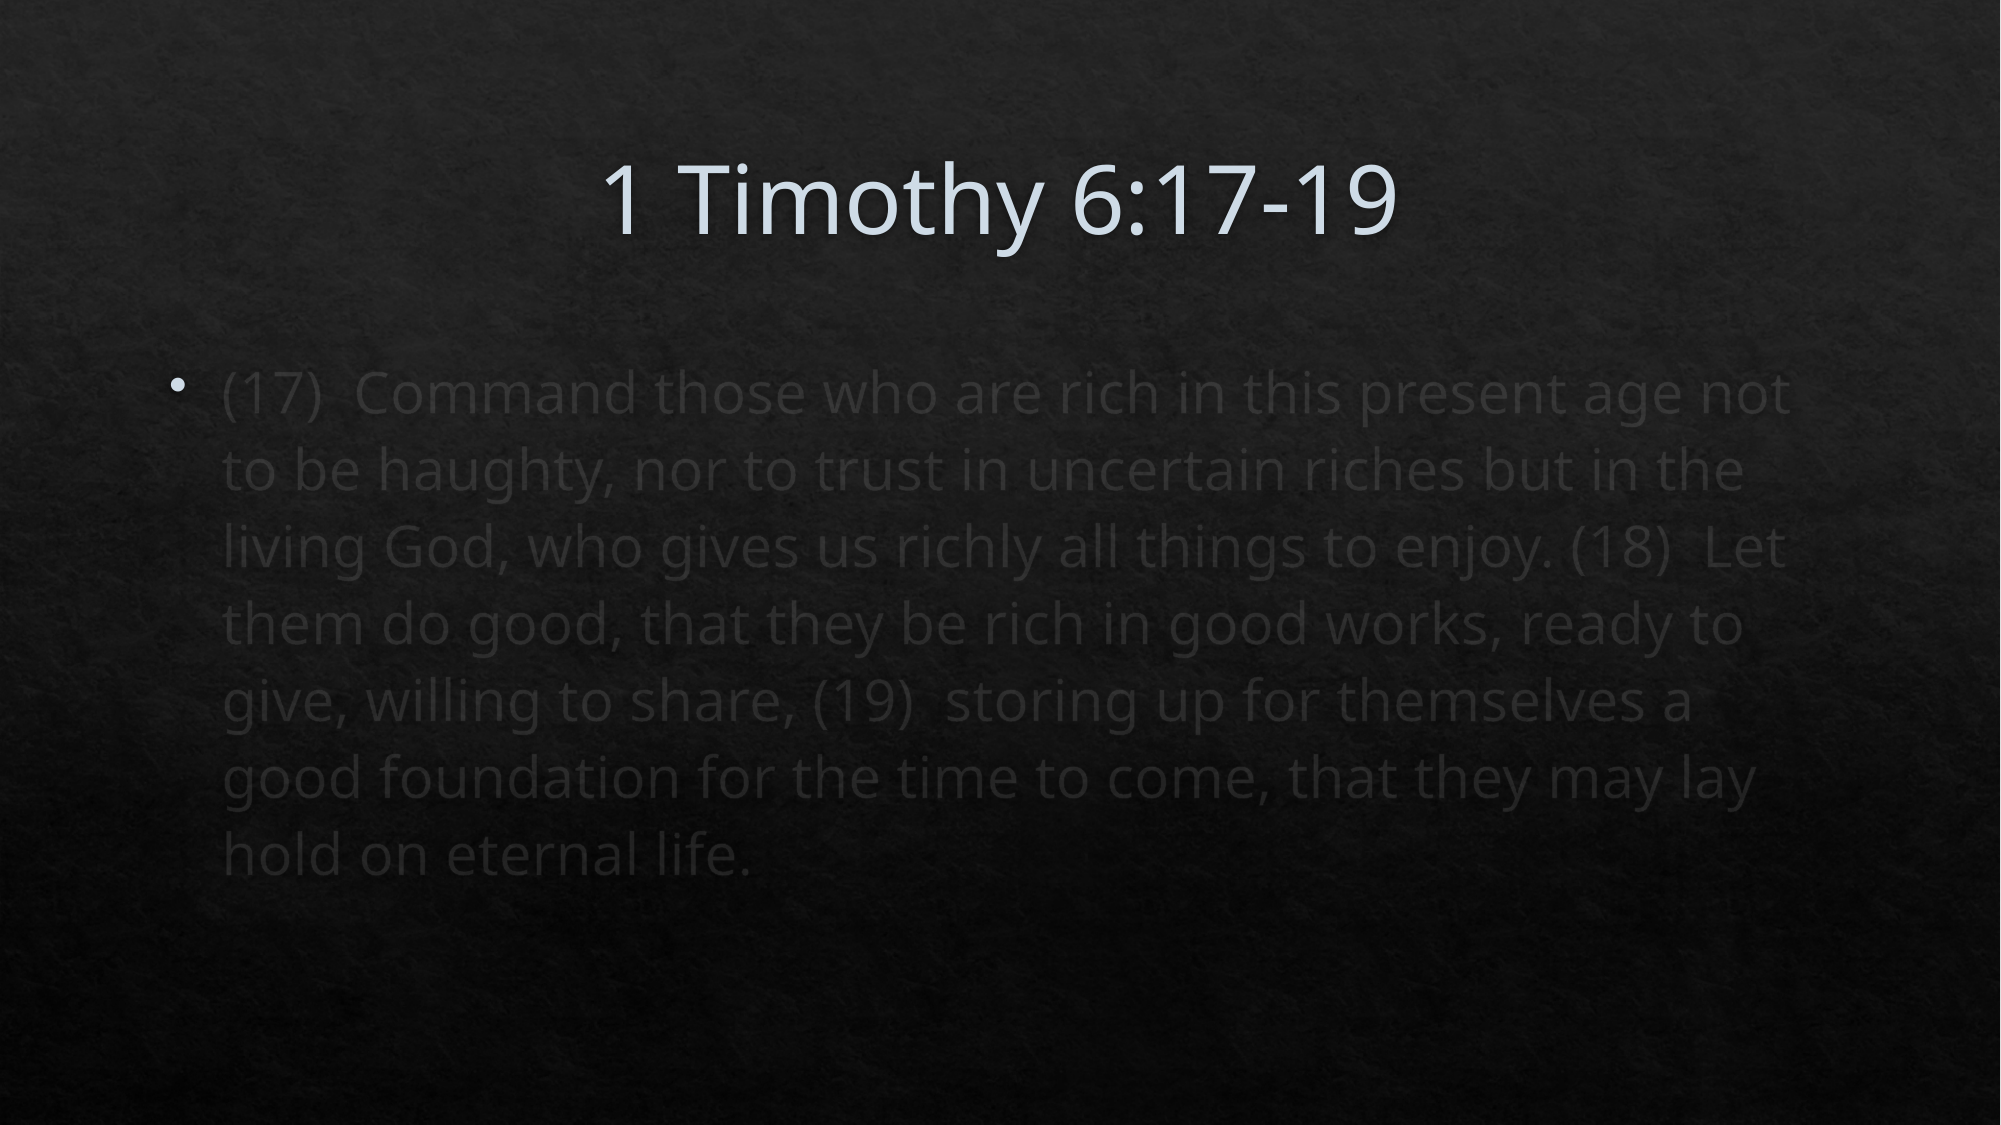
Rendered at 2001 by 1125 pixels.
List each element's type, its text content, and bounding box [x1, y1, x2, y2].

title 1 Timothy 6:17-19 [149, 99, 1849, 307]
list (17) Command those who are rich in this present age not to be haughty, nor to trust in uncertain riches but in the living God, who gives us richly all things to enjoy. (18) Let them do good, that they be rich in good works, ready to give, willing to share, (19) storing up for themselves a good foundation for the time to come, that they may lay hold on eternal life. [149, 340, 1849, 950]
